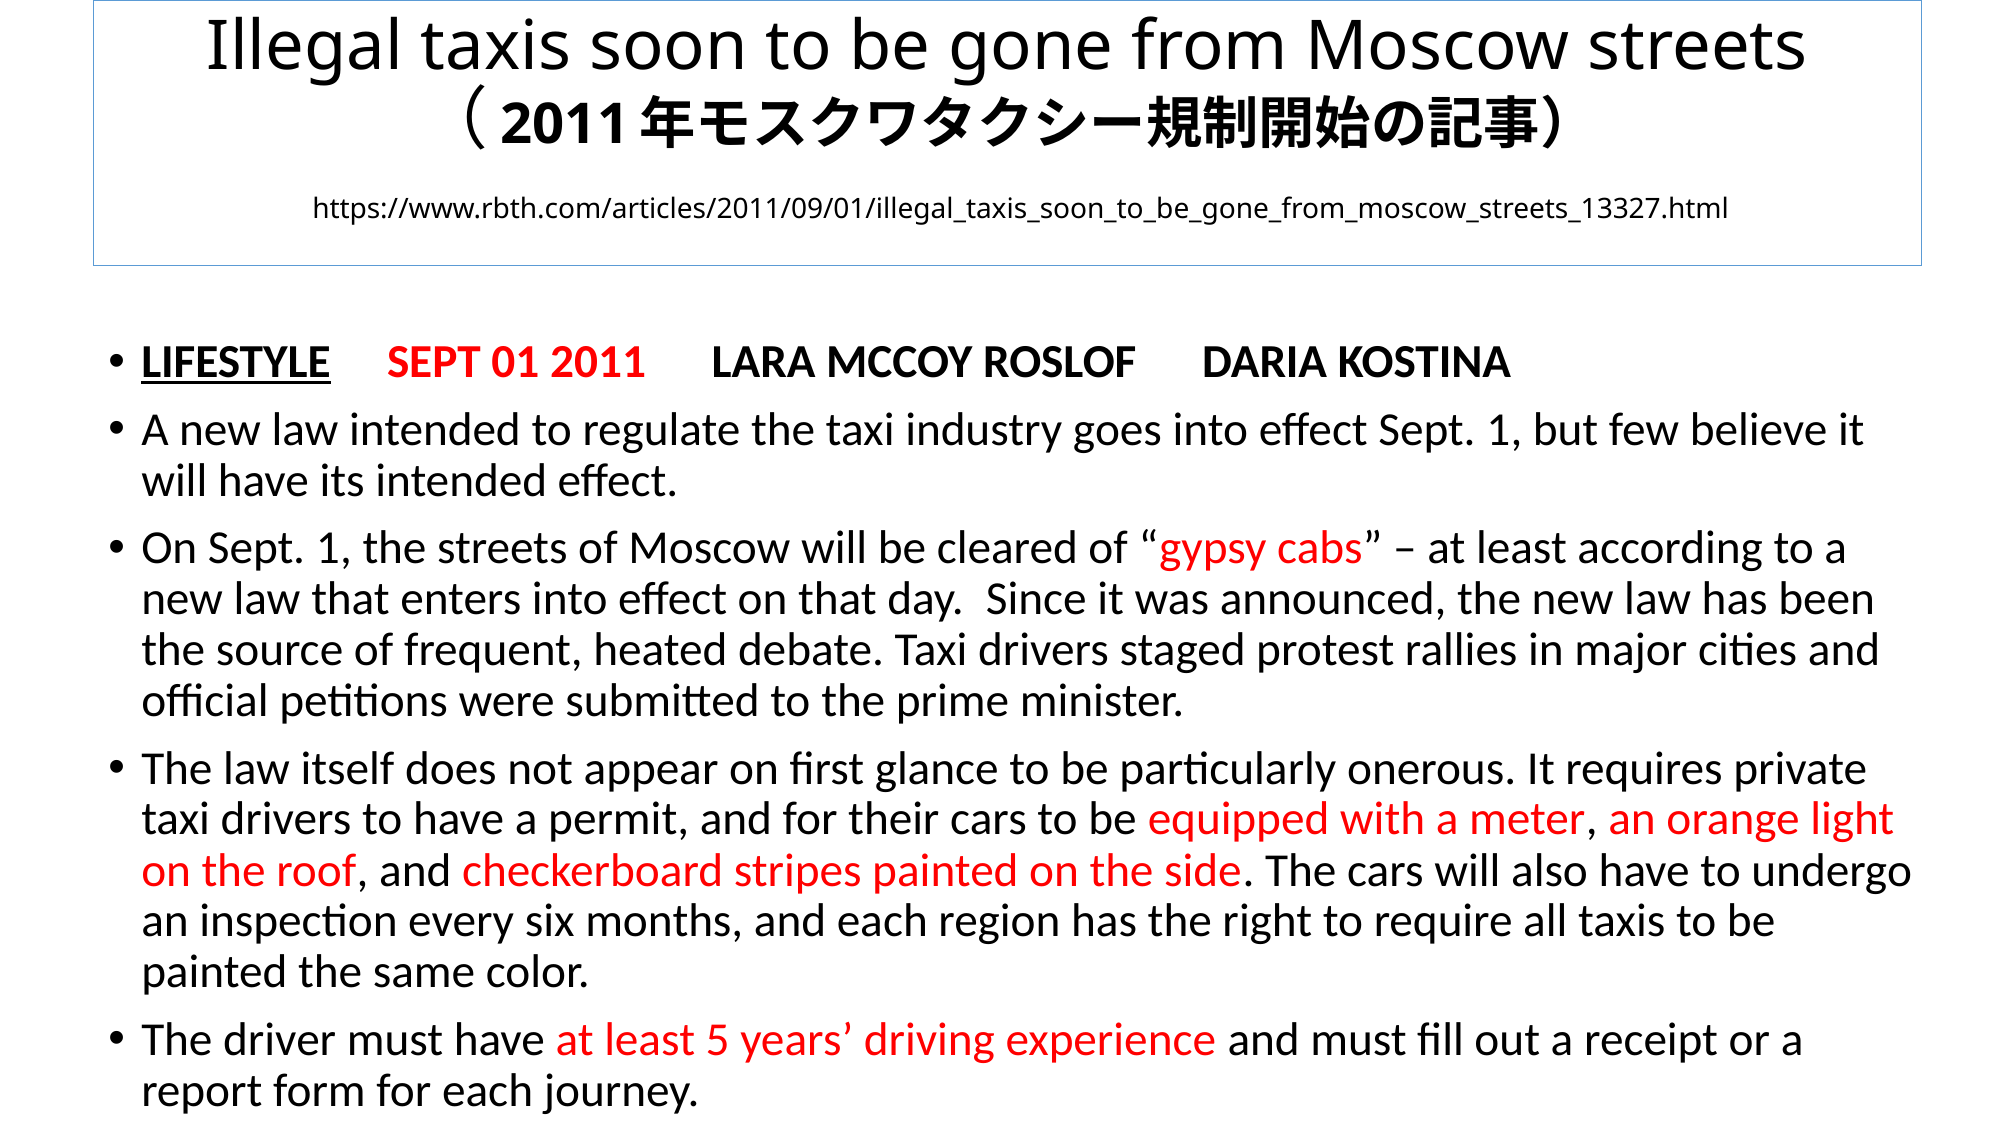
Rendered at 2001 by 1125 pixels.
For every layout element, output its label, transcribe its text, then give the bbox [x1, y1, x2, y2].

title Illegal taxis soon to be gone from Moscow streets （2011年モスクワタクシー規制開始の記事） https://www.rbth.com/articles/2011/09/01/illegal_taxis_soon_to_be_gone_from_moscow_streets_13327.html [93, 0, 1922, 266]
list LIFESTYLE SEPT 01 2011 LARA MCCOY ROSLOF DARIA KOSTINA A new law intended to regulate the taxi industry goes into effect Sept. 1, but few believe it will have its intended effect. On Sept. 1, the streets of Moscow will be cleared of “gypsy cabs” – at least according to a new law that enters into effect on that day. Since it was announced, the new law has been the source of frequent, heated debate. Taxi drivers staged protest rallies in major cities and official petitions were submitted to the prime minister. The law itself does not appear on first glance to be particularly onerous. It requires private taxi drivers to have a permit, and for their cars to be equipped with a meter, an orange light on the roof, and checkerboard stripes painted on the side. The cars will also have to undergo an inspection every six months, and each region has the right to require all taxis to be painted the same color. The driver must have at least 5 years’ driving experience and must fill out a receipt or a report form for each journey. [93, 329, 1935, 1125]
